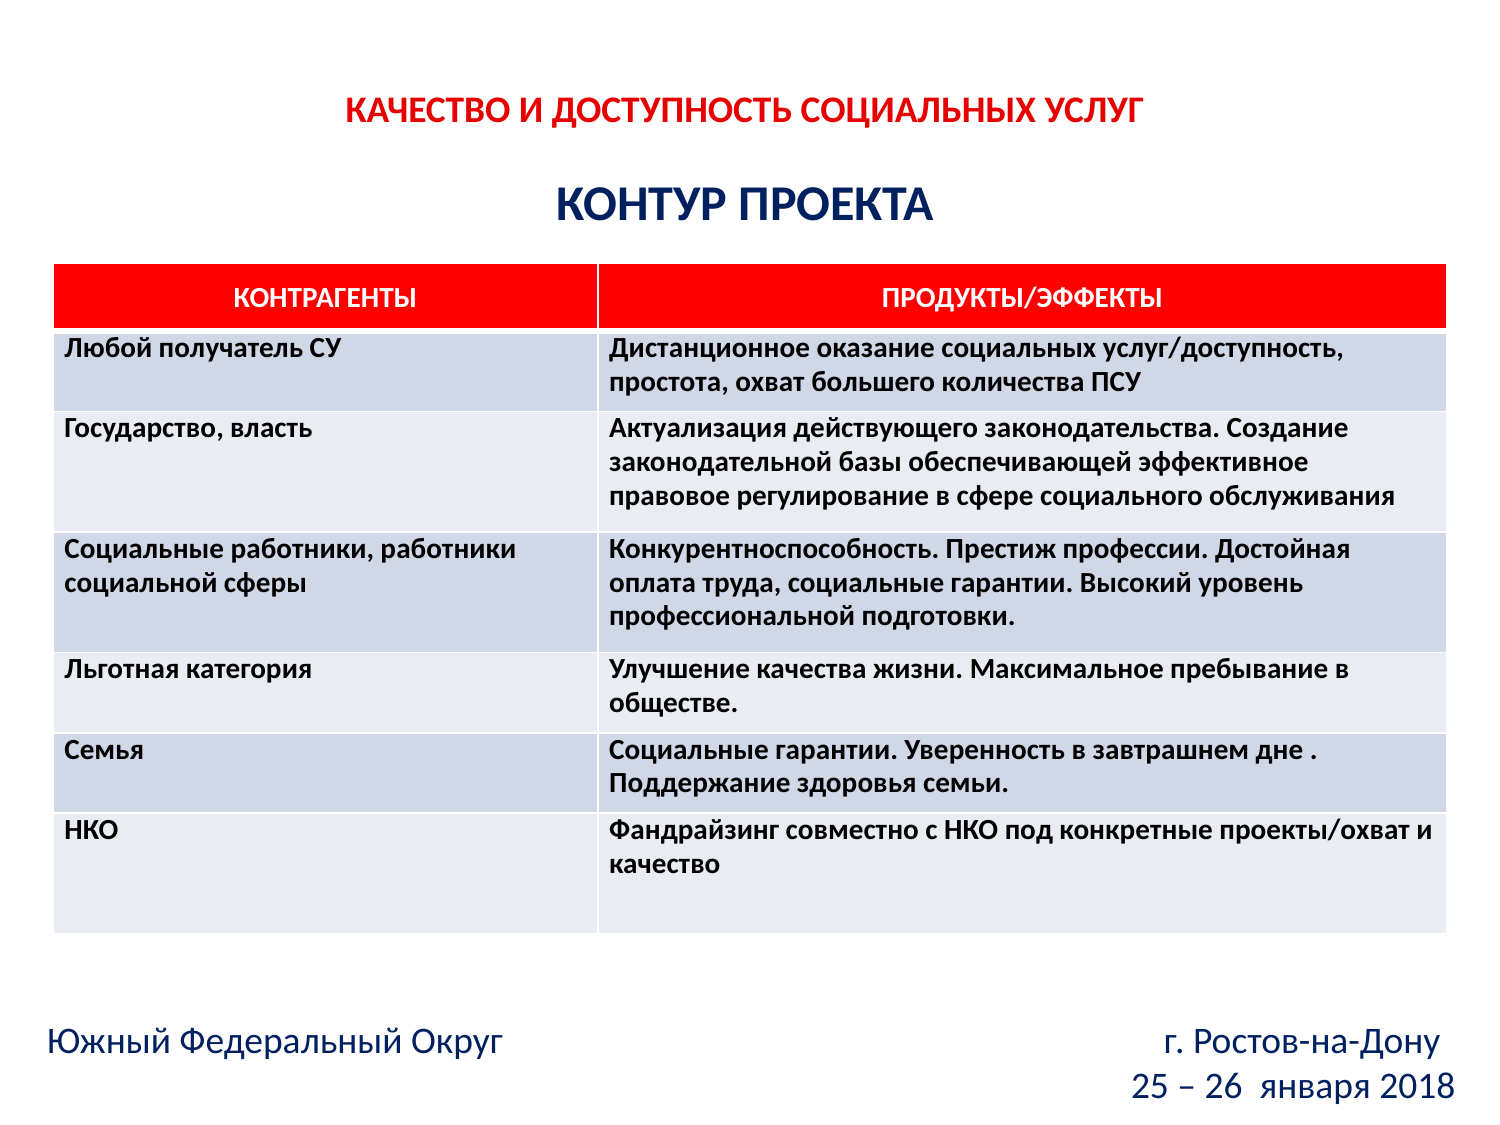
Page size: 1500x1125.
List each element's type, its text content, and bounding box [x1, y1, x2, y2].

table_cell Государство, власть [54, 412, 597, 531]
table_header КОНТРАГЕНТЫ [54, 264, 597, 328]
table_cell Социальные гарантии. Уверенность в завтрашнем дне . Поддержание здоровья семьи. [599, 734, 1446, 812]
text_box Южный Федеральный Округ г. Ростов-на-Дону 25 – 26 января 2018 [19, 1016, 1471, 1106]
text_box КОНТУР ПРОЕКТА [370, 162, 1121, 238]
table_header ПРОДУКТЫ/ЭФФЕКТЫ [599, 264, 1446, 328]
table_cell Льготная категория [54, 653, 597, 732]
text_box КАЧЕСТВО И ДОСТУПНОСТЬ СОЦИАЛЬНЫХ УСЛУГ [208, 78, 1282, 138]
table_cell Дистанционное оказание социальных услуг/доступность, простота, охват большего количества ПСУ [599, 334, 1446, 411]
table_cell Социальные работники, работники социальной сферы [54, 533, 597, 652]
table_cell НКО [54, 814, 597, 933]
table_cell Фандрайзинг совместно с НКО под конкретные проекты/охват и качество [599, 814, 1446, 933]
table_cell Конкурентноспособность. Престиж профессии. Достойная оплата труда, социальные гарантии. Высокий уровень профессиональной подготовки. [599, 533, 1446, 652]
table_cell Улучшение качества жизни. Максимальное пребывание в обществе. [599, 653, 1446, 732]
table_cell Любой получатель СУ [54, 334, 597, 411]
table_cell Актуализация действующего законодательства. Создание законодательной базы обеспечивающей эффективное правовое регулирование в сфере социального обслуживания [599, 412, 1446, 531]
table_cell Семья [54, 734, 597, 812]
